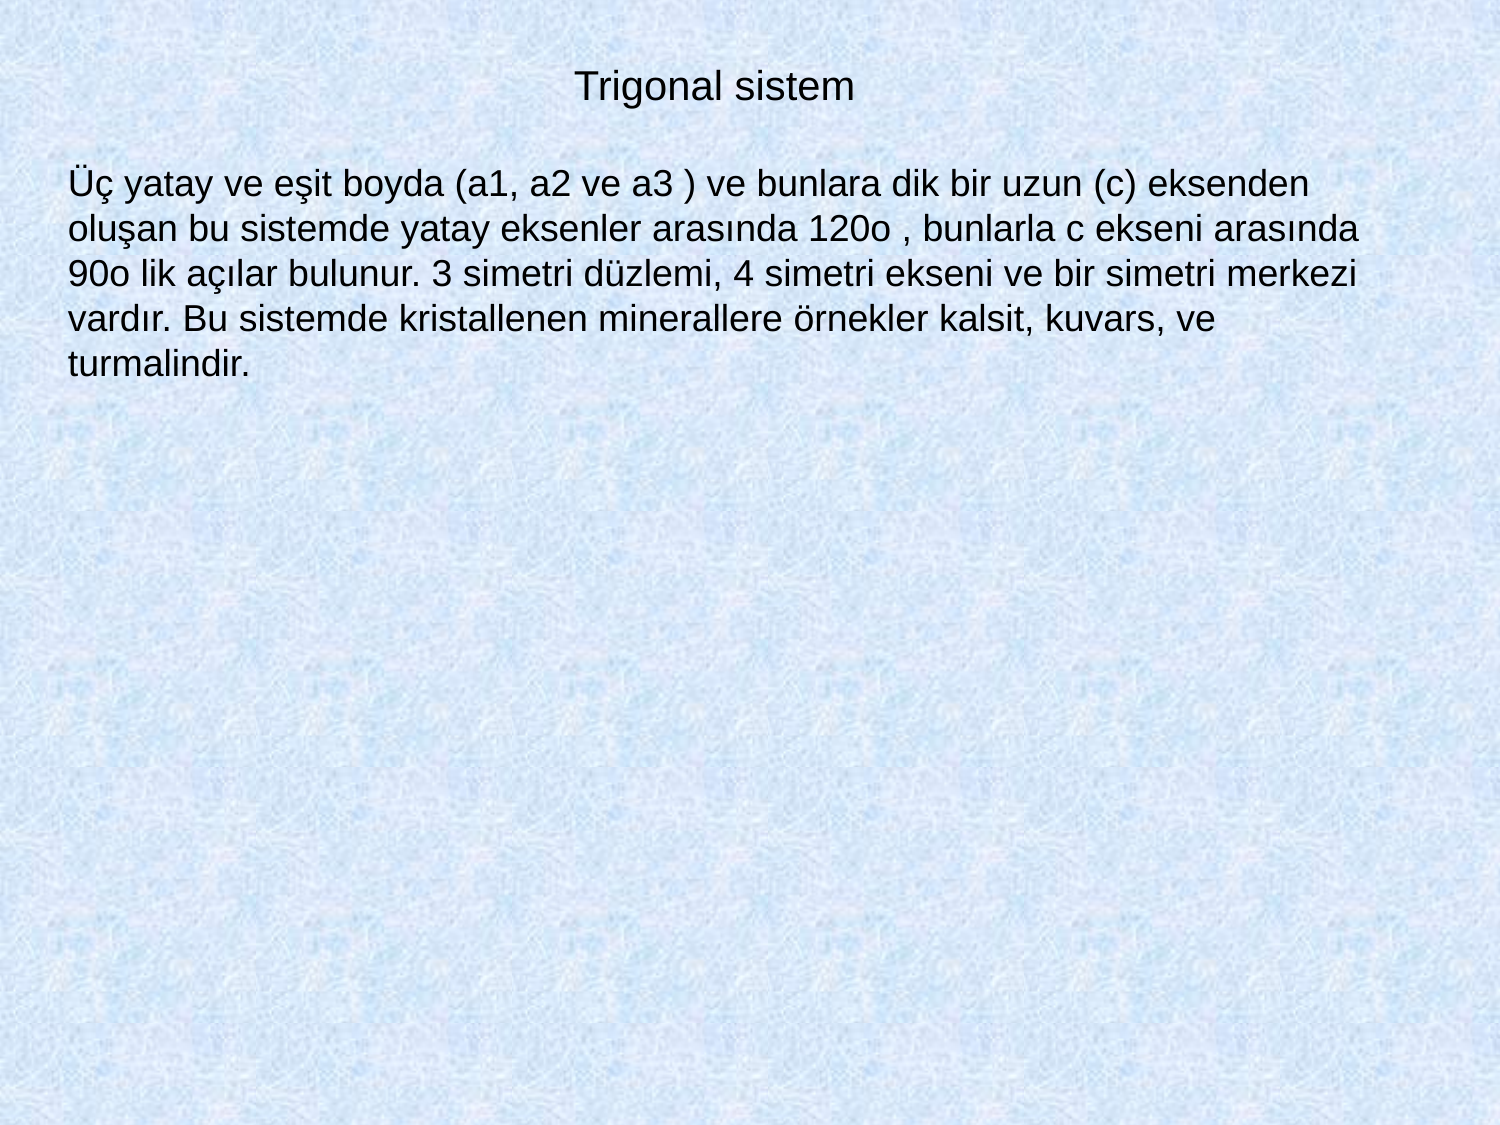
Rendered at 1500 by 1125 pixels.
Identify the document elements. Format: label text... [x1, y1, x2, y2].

picture [0, 0, 1500, 1125]
text_box Trigonal sistem Üç yatay ve eşit boyda (a1, a2 ve a3 ) ve bunlara dik bir uzun (c) eksenden oluşan bu sistemde yatay eksenler arasında 120o , bunlarla c ekseni arasında 90o lik açılar bulunur. 3 simetri düzlemi, 4 simetri ekseni ve bir simetri merkezi vardır. Bu sistemde kristallenen minerallere örnekler kalsit, kuvars, ve turmalindir. [53, 51, 1376, 391]
